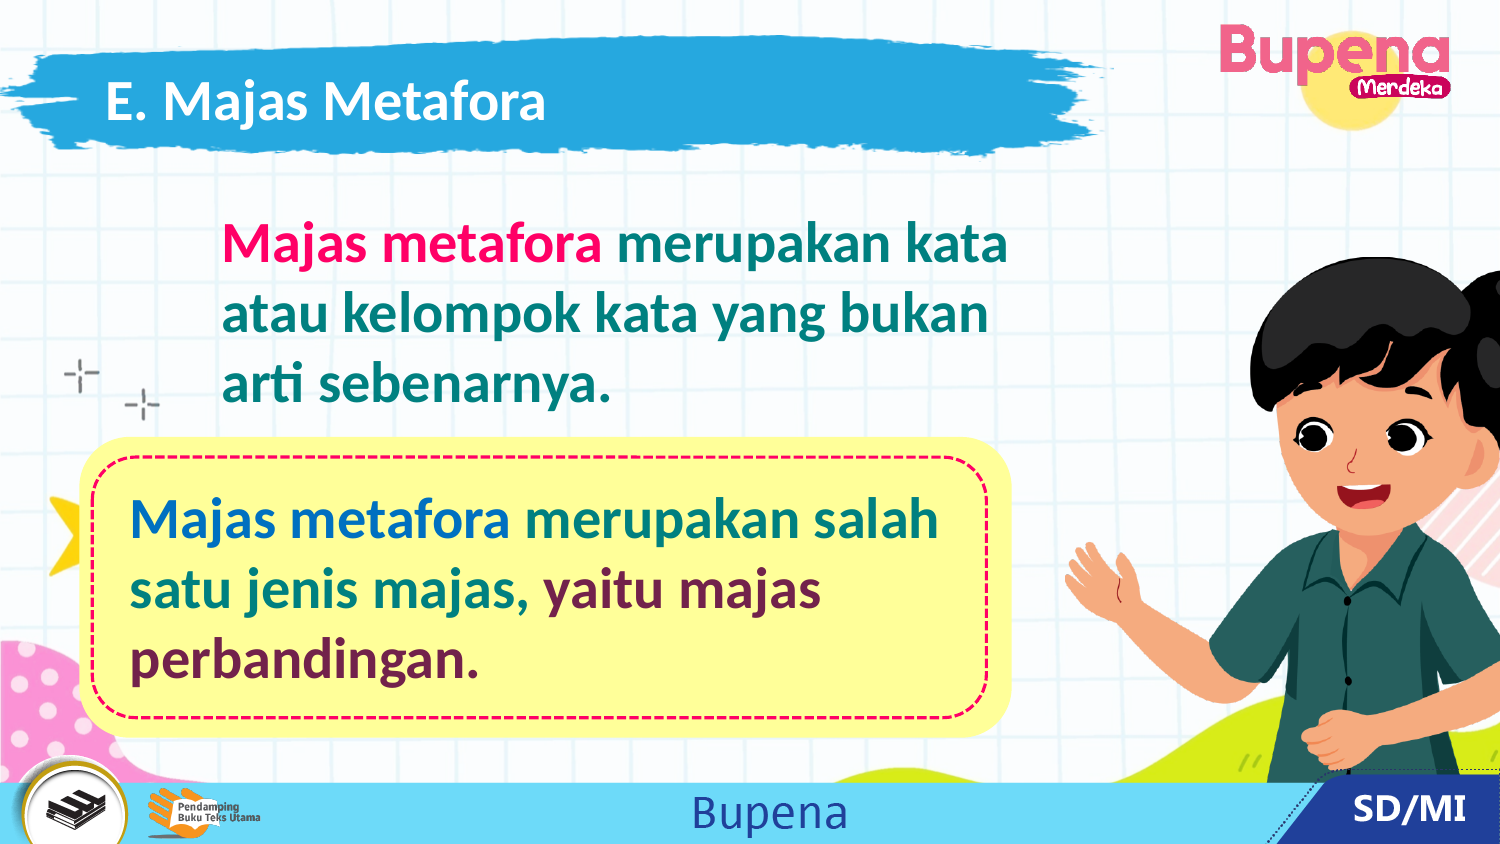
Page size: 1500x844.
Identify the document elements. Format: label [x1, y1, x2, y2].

picture [0, 0, 1500, 844]
text_box [79, 436, 1023, 738]
text_box [0, 34, 1363, 163]
